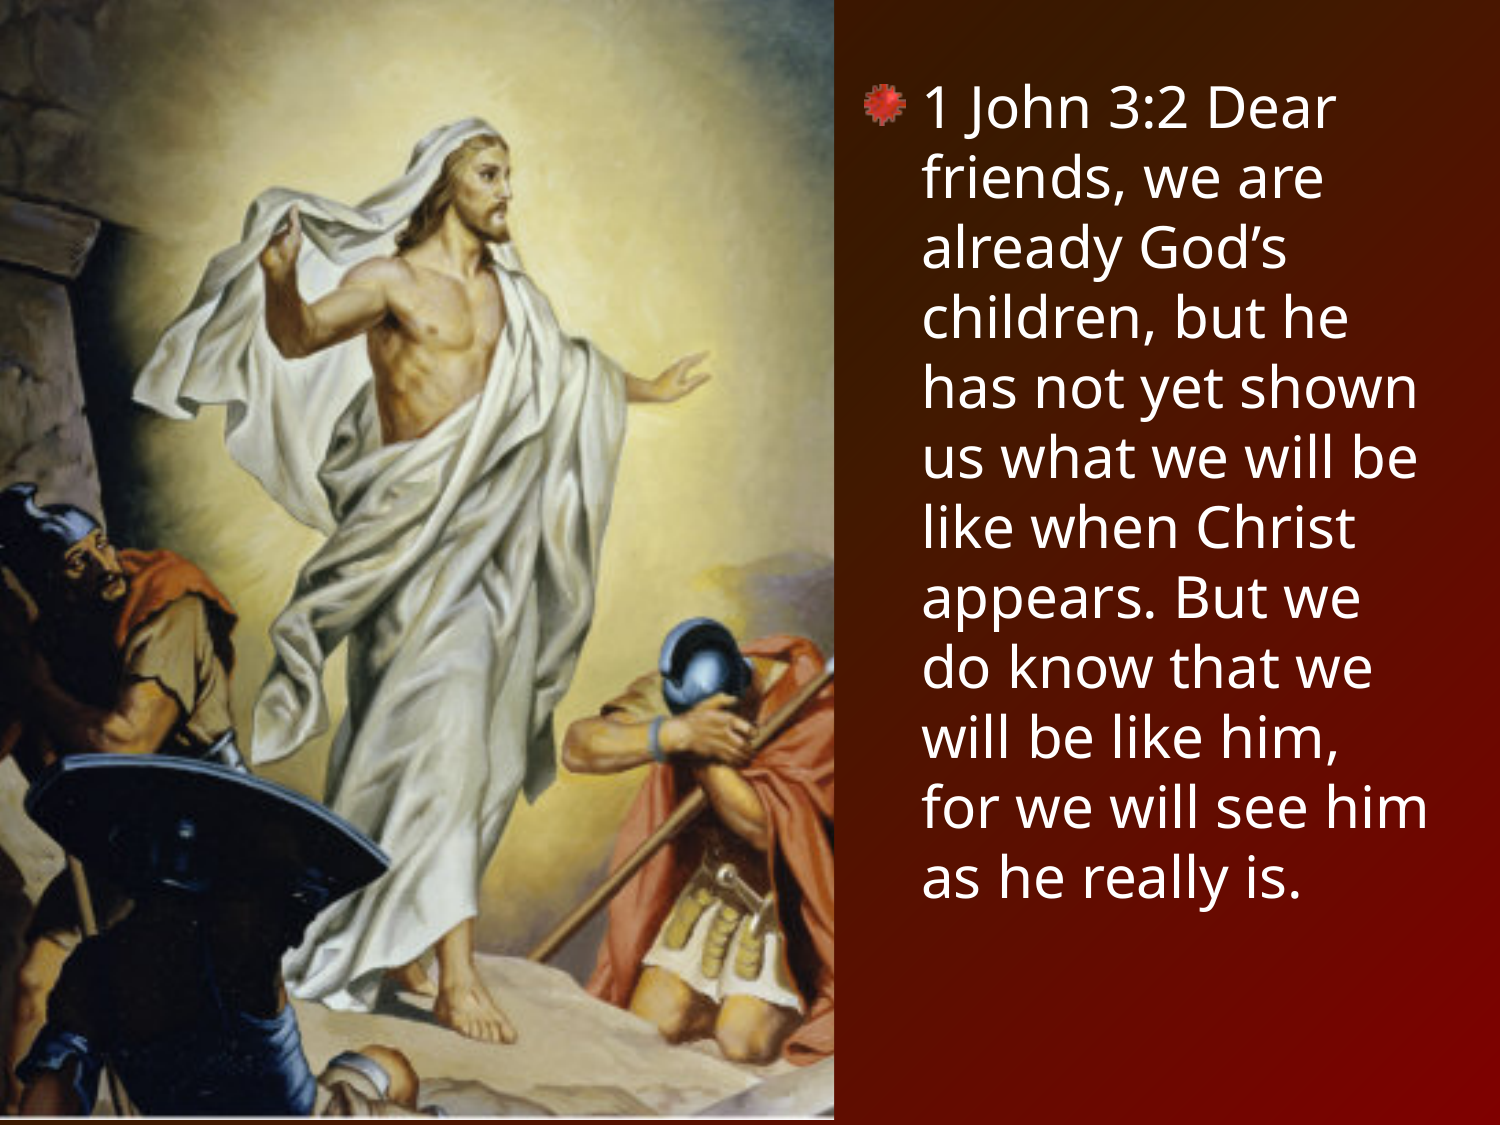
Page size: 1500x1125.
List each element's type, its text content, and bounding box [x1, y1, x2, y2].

picture [0, 0, 835, 1120]
list 1 John 3:2 Dear friends, we are already God’s children, but he has not yet shown us what we will be like when Christ appears. But we do know that we will be like him, for we will see him as he really is. [849, 62, 1450, 1075]
picture [864, 84, 906, 126]
